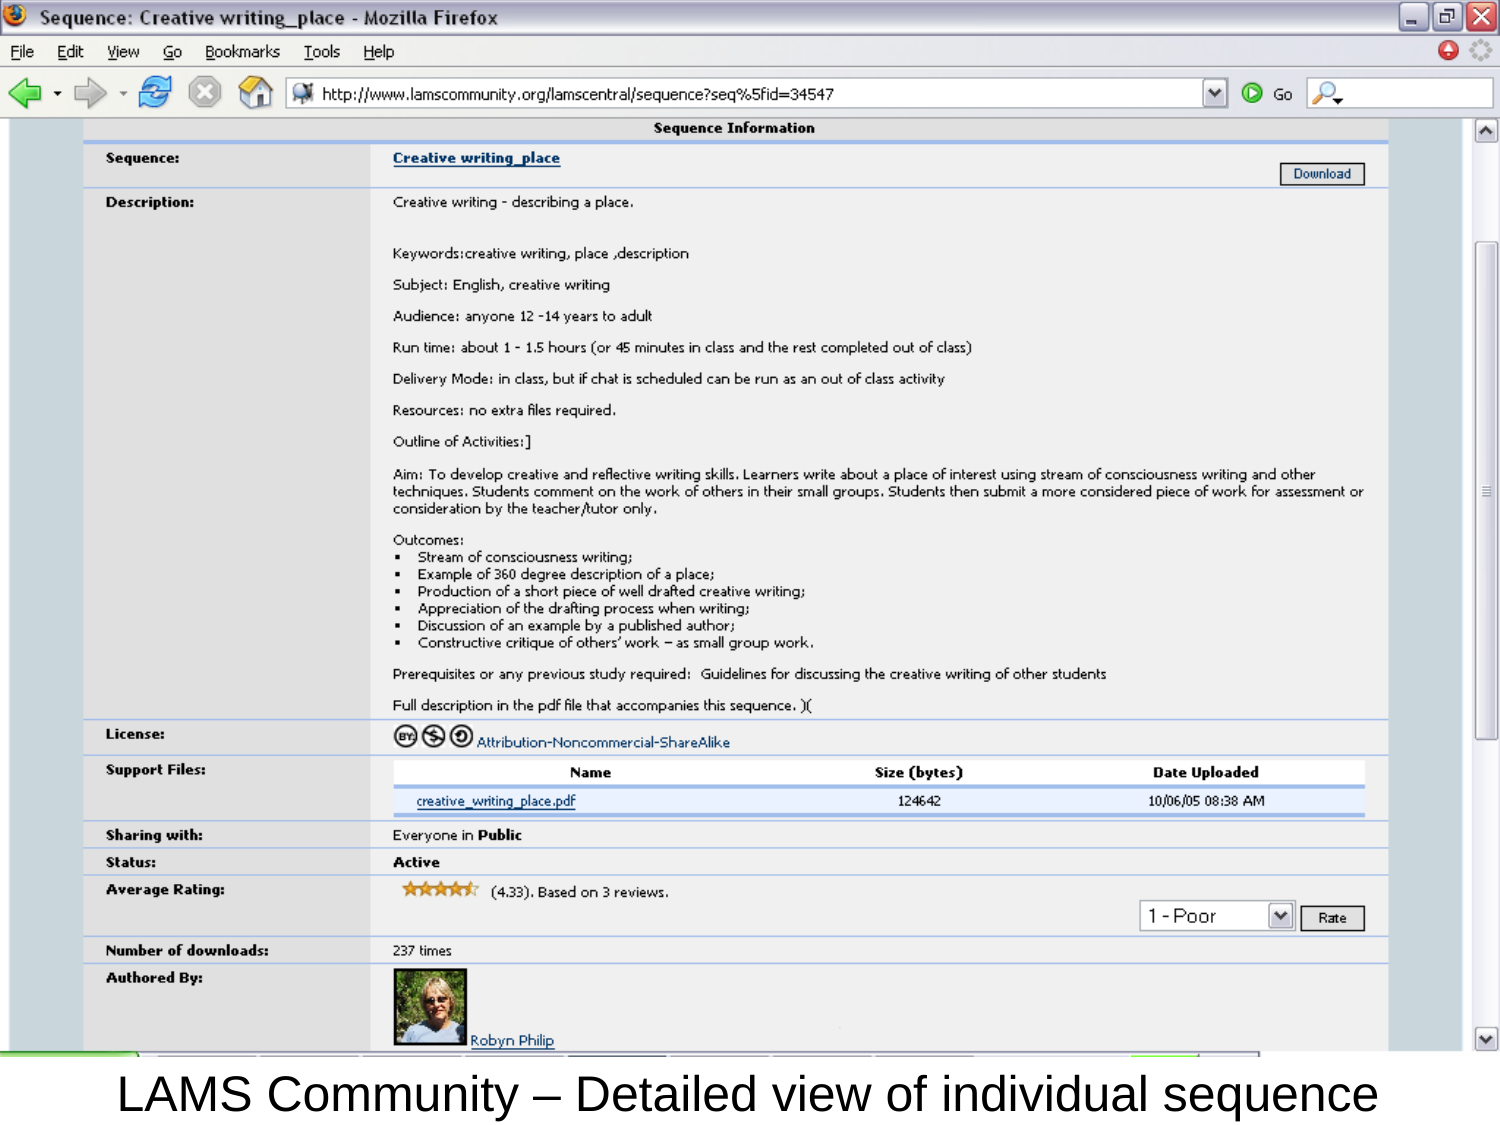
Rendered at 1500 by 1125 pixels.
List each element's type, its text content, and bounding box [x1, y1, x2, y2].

picture [0, 0, 1500, 1058]
text_box LAMS Community – Detailed view of individual sequence [101, 1065, 1395, 1125]
